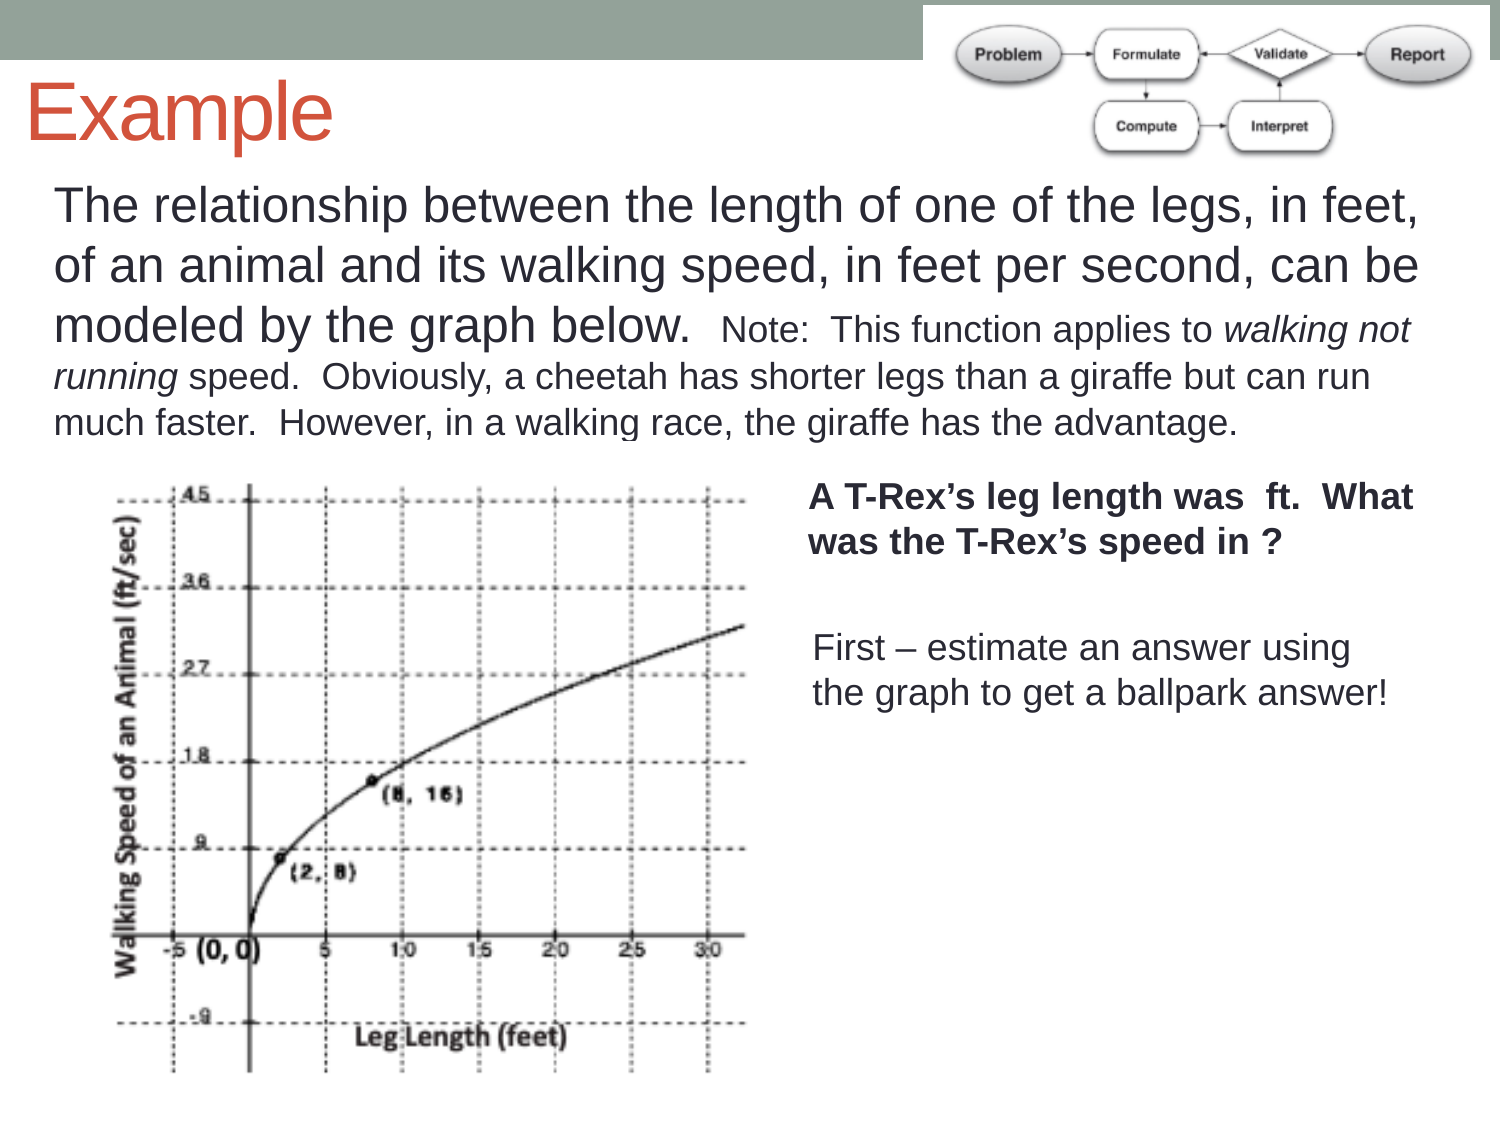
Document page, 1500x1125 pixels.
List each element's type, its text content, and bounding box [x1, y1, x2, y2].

picture [88, 441, 779, 1095]
picture [923, 5, 1491, 166]
text_box First – estimate an answer using the graph to get a ballpark answer! [797, 615, 1416, 721]
list The relationship between the length of one of the legs, in feet, of an animal and its walking speed, in feet per second, can be modeled by the graph below. Note: This function applies to walking not running speed. Obviously, a cheetah has shorter legs than a giraffe but can run much faster. However, in a walking race, the giraffe has the advantage. [38, 164, 1462, 1095]
title Example [9, 25, 920, 189]
